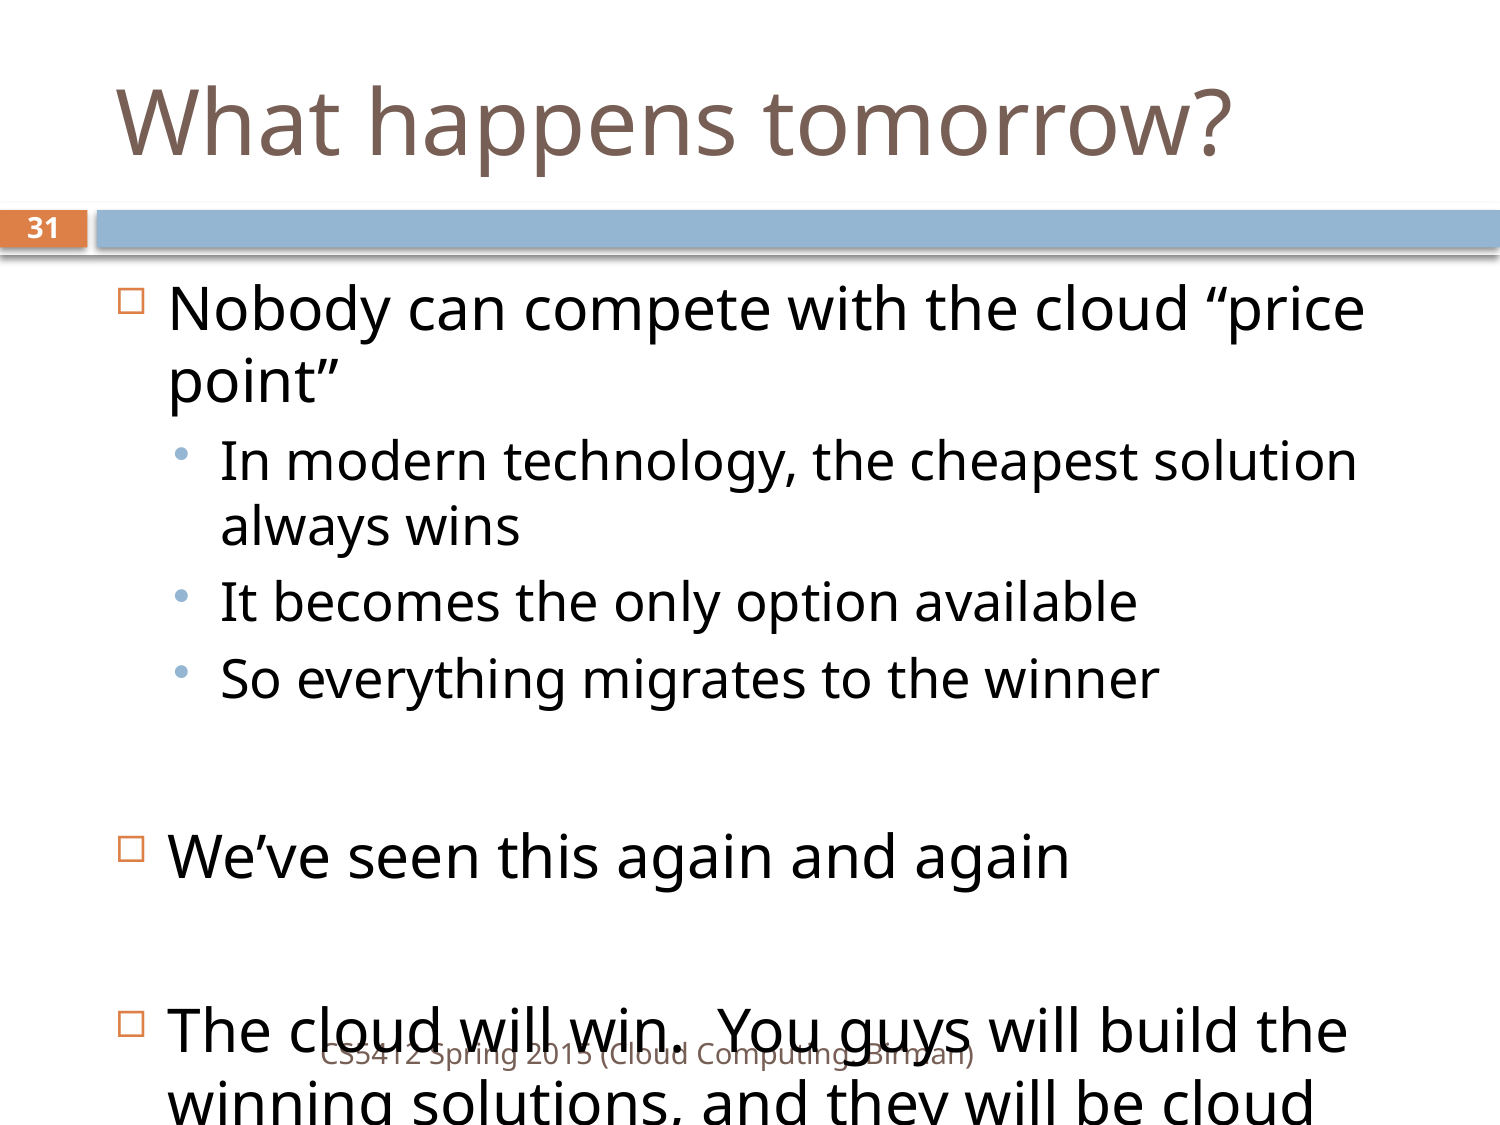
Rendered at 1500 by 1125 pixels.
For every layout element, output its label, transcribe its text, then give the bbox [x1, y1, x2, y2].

slide_number 31 [0, 208, 88, 249]
list Nobody can compete with the cloud “price point” In modern technology, the cheapest solution always wins It becomes the only option available So everything migrates to the winner We’ve seen this again and again The cloud will win. You guys will build the winning solutions, and they will be cloud based! [100, 262, 1438, 1000]
footer CS5412 Spring 2015 (Cloud Computing: Birman) [99, 1024, 990, 1085]
title What happens tomorrow? [100, 37, 1438, 200]
